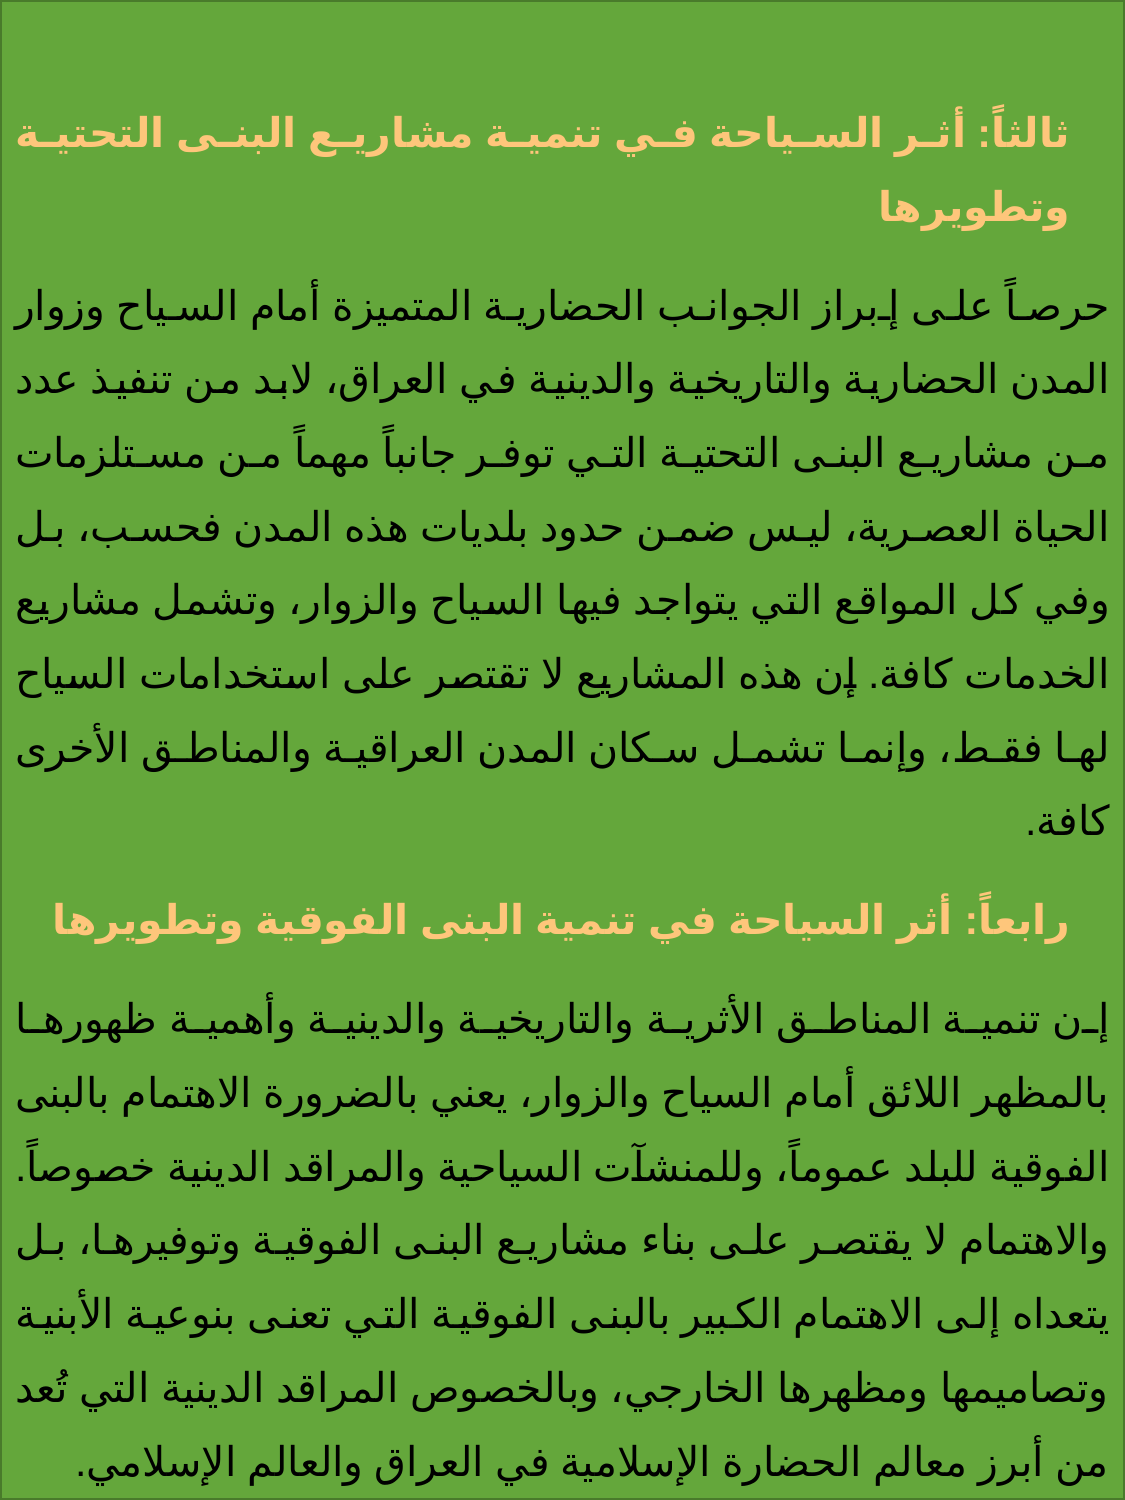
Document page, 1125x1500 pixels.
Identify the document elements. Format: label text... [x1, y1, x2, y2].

list ثالثاً: أثر السياحة في تنمية مشاريع البنى التحتية وتطويرها حرصاً على إبراز الجوانب الحضارية المتميزة أمام السياح وزوار المدن الحضارية والتاريخية والدينية في العراق، لابد من تنفيذ عدد من مشاريع البنى التحتية التي توفر جانباً مهماً من مستلزمات الحياة العصرية، ليس ضمن حدود بلديات هذه المدن فحسب، بل وفي كل المواقع التي يتواجد فيها السياح والزوار، وتشمل مشاريع الخدمات كافة. إن هذه المشاريع لا تقتصر على استخدامات السياح لها فقط، وإنما تشمل سكان المدن العراقية والمناطق الأخرى كافة. رابعاً: أثر السياحة في تنمية البنى الفوقية وتطويرها إن تنمية المناطق الأثرية والتاريخية والدينية وأهمية ظهورها بالمظهر اللائق أمام السياح والزوار، يعني بالضرورة الاهتمام بالبنى الفوقية للبلد عموماً، وللمنشآت السياحية والمراقد الدينية خصوصاً. والاهتمام لا يقتصر على بناء مشاريع البنى الفوقية وتوفيرها، بل يتعداه إلى الاهتمام الكبير بالبنى الفوقية التي تعنى بنوعية الأبنية وتصاميمها ومظهرها الخارجي، وبالخصوص المراقد الدينية التي تُعد من أبرز معالم الحضارة الإسلامية في العراق والعالم الإسلامي. [0, 0, 1125, 1500]
